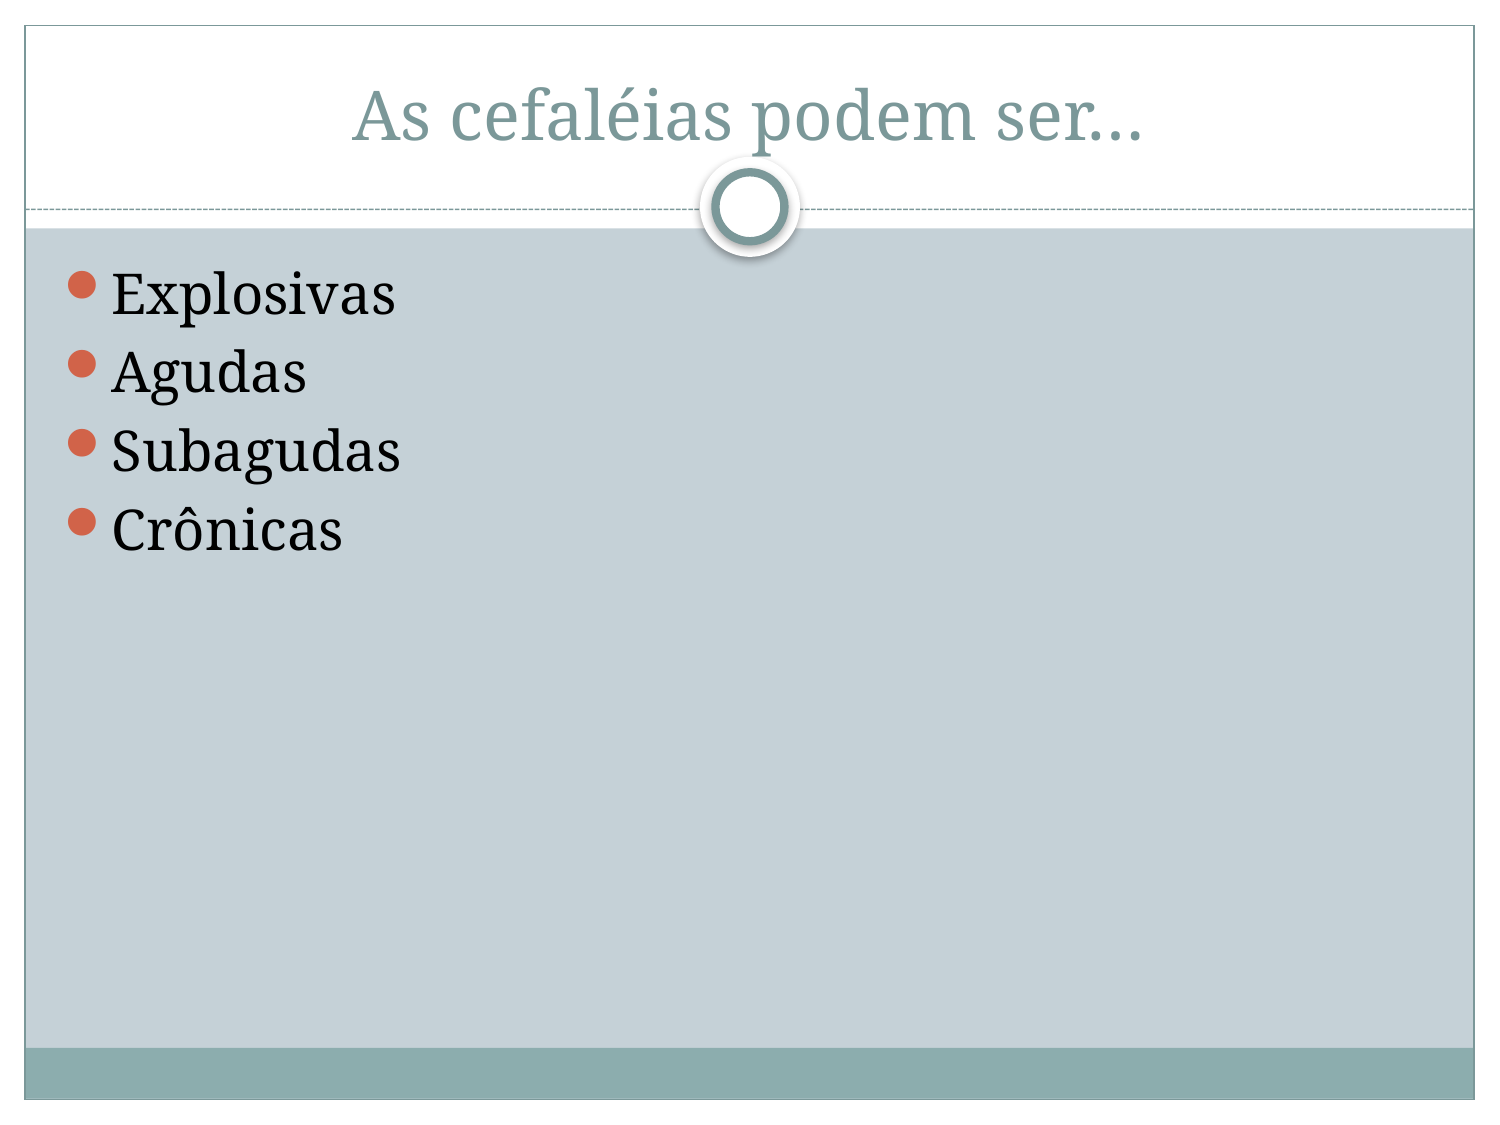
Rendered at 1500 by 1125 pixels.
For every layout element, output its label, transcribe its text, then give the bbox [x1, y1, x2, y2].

list Explosivas Agudas Subagudas Crônicas [49, 250, 1445, 1001]
title As cefaléias podem ser… [49, 37, 1450, 162]
